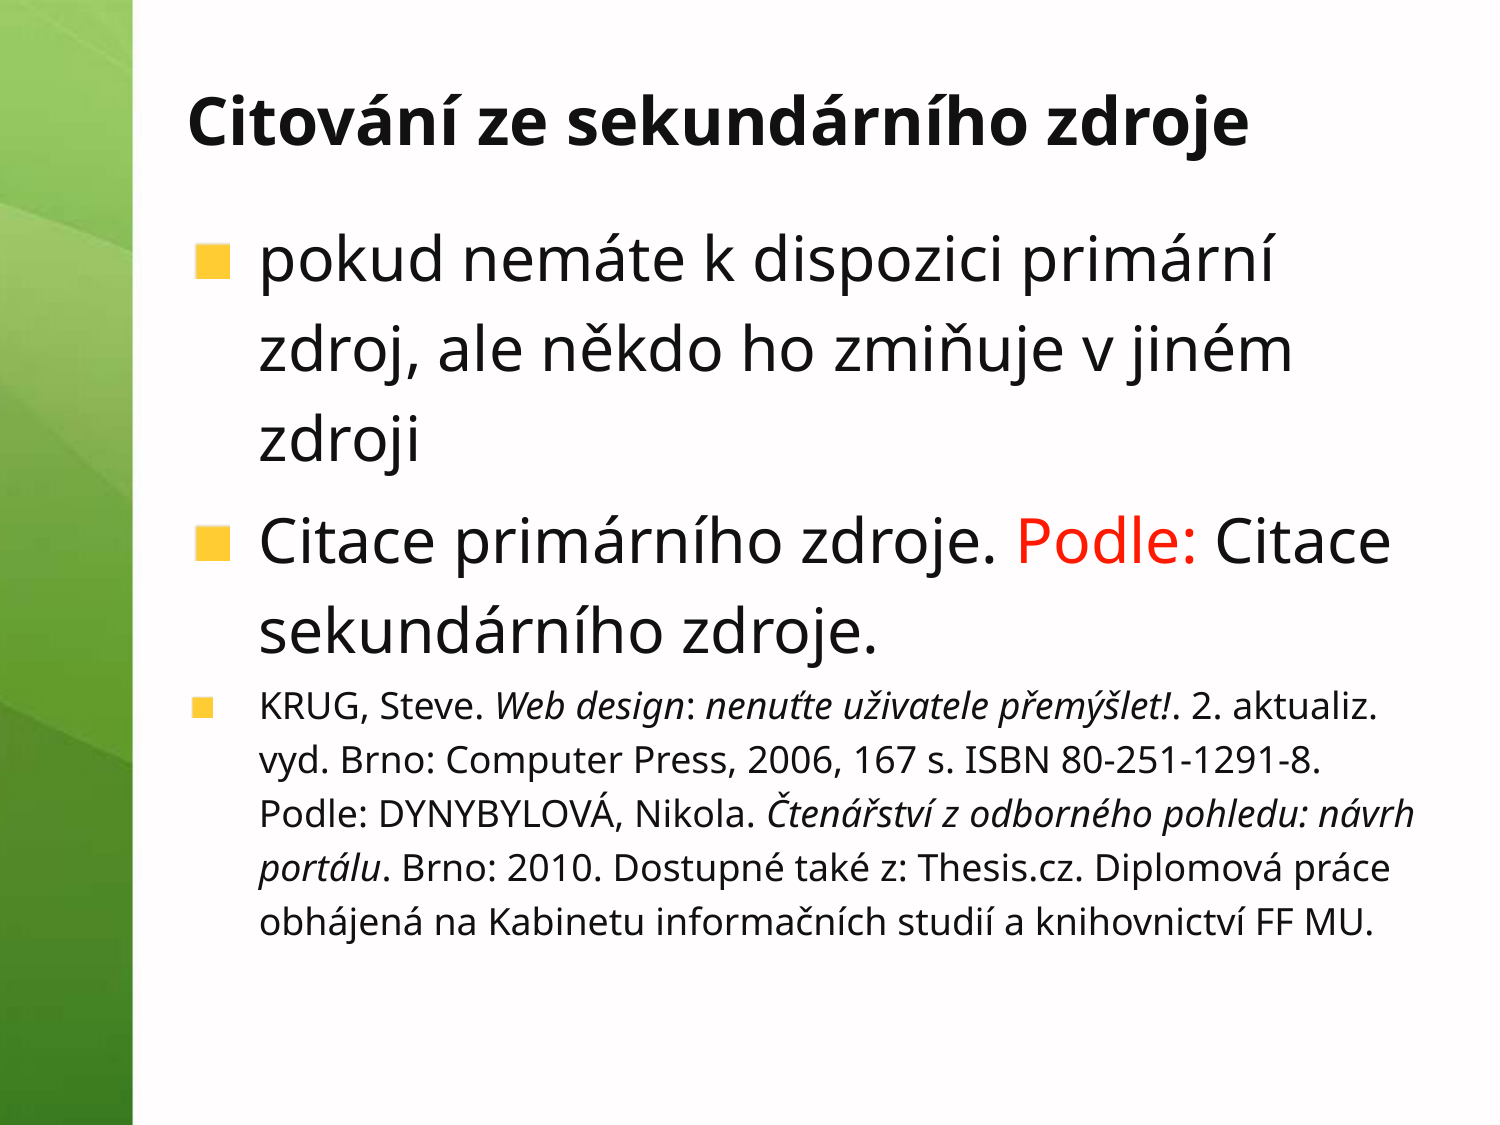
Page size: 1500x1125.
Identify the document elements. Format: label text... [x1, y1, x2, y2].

picture [0, 0, 1500, 1125]
title Citování ze sekundárního zdroje [170, 77, 1448, 162]
list pokud nemáte k dispozici primární zdroj, ale někdo ho zmiňuje v jiném zdroji Citace primárního zdroje. Podle: Citace sekundárního zdroje. KRUG, Steve. Web design: nenuťte uživatele přemýšlet!. 2. aktualiz. vyd. Brno: Computer Press, 2006, 167 s. ISBN 80-251-1291-8. Podle: DYNYBYLOVÁ, Nikola. Čtenářství z odborného pohledu: návrh portálu. Brno: 2010. Dostupné také z: Thesis.cz. Diplomová práce obhájená na Kabinetu informačních studií a knihovnictví FF MU. [170, 196, 1448, 1095]
